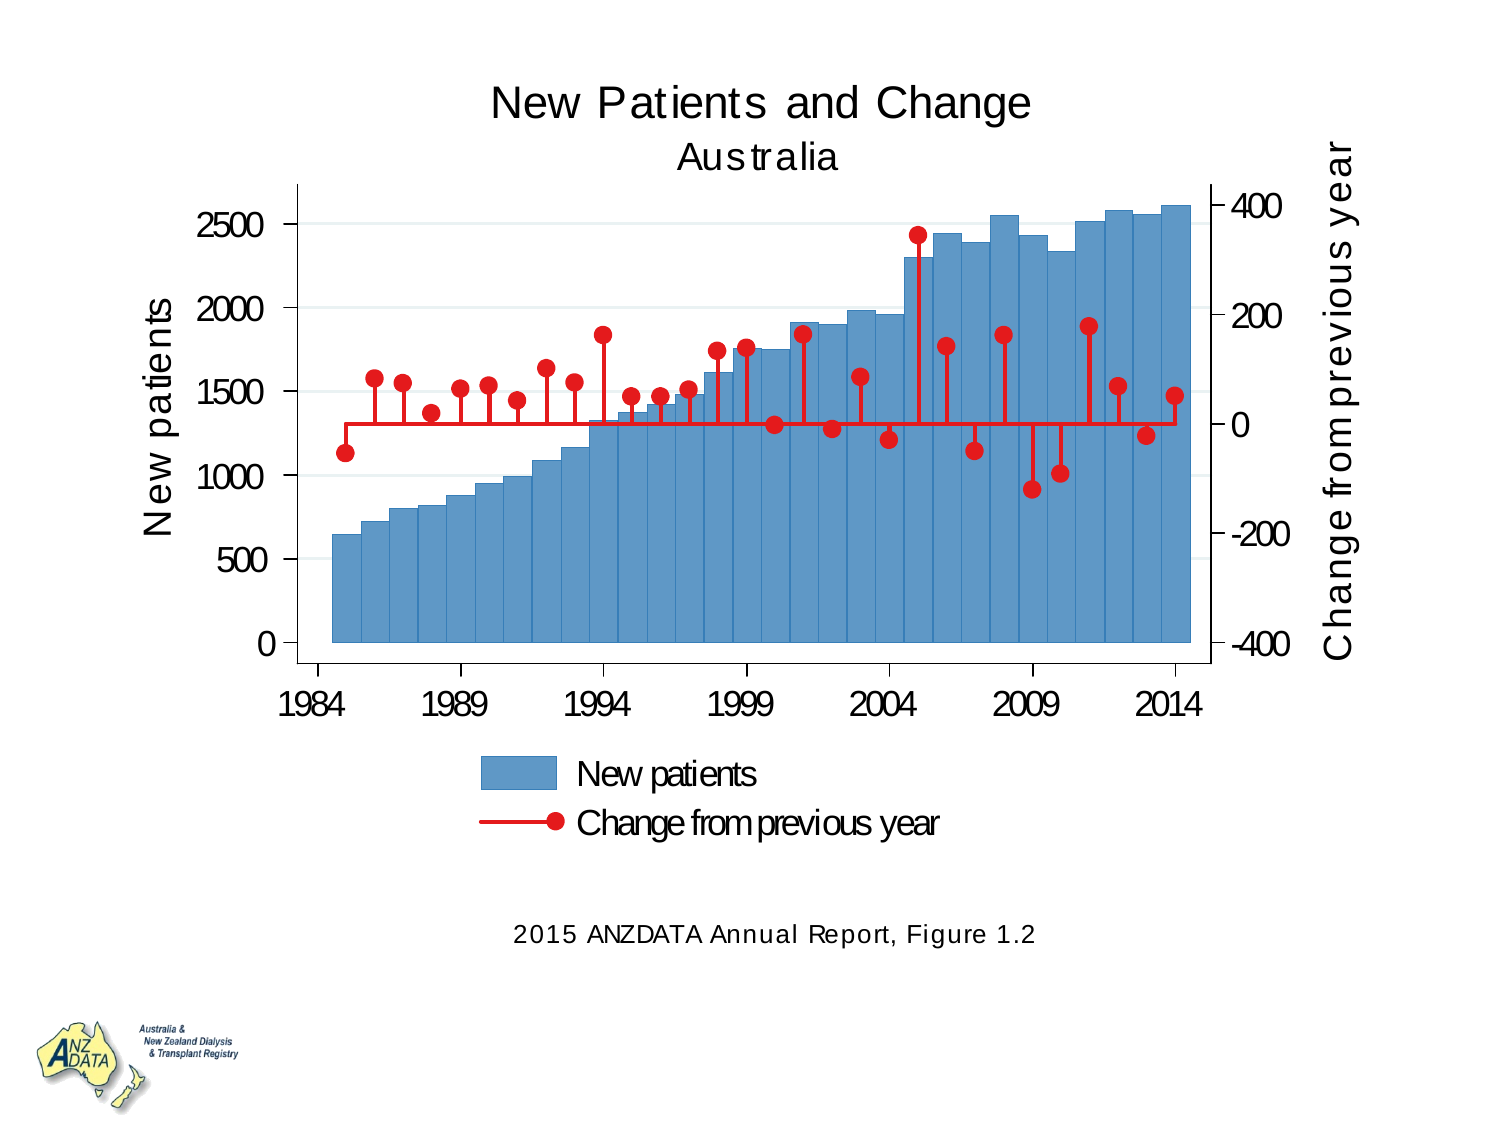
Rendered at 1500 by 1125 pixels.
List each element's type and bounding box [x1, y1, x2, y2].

picture [100, 42, 1400, 988]
picture [29, 1016, 243, 1118]
